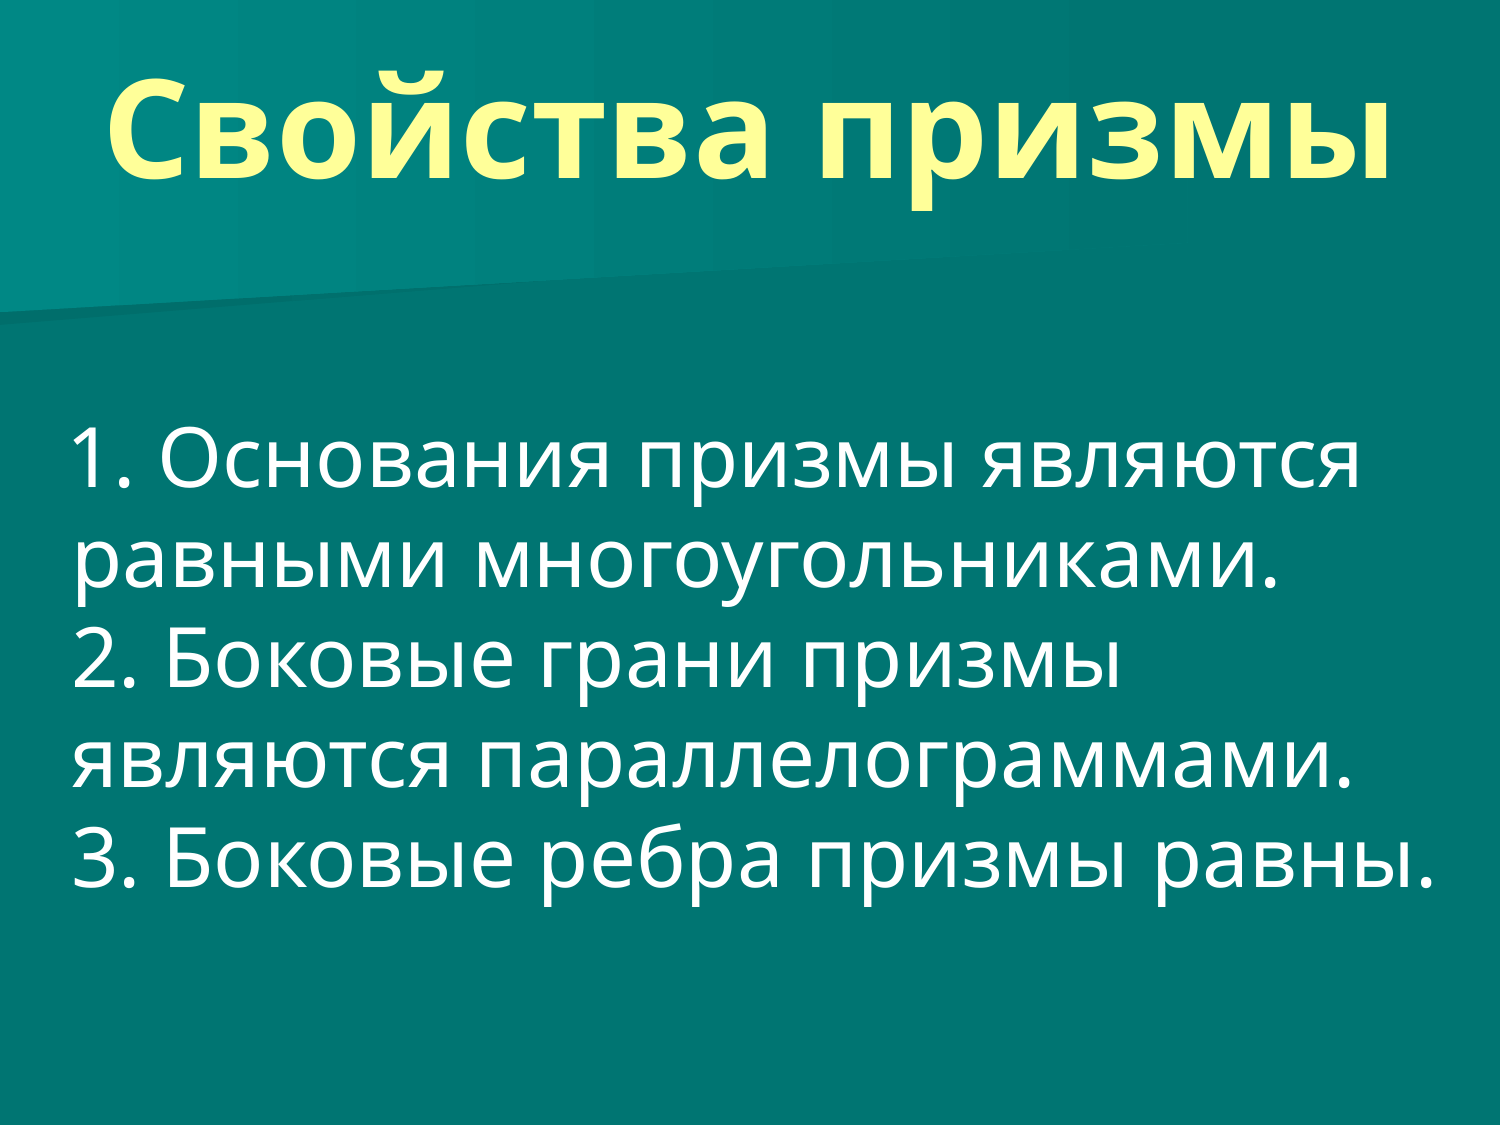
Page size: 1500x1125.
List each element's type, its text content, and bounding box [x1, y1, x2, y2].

list 1. Основания призмы являются равными многоугольниками. 2. Боковые грани призмы являются параллелограммами. 3. Боковые ребра призмы равны. [0, 397, 1500, 1056]
title Свойства призмы [0, 78, 1500, 334]
